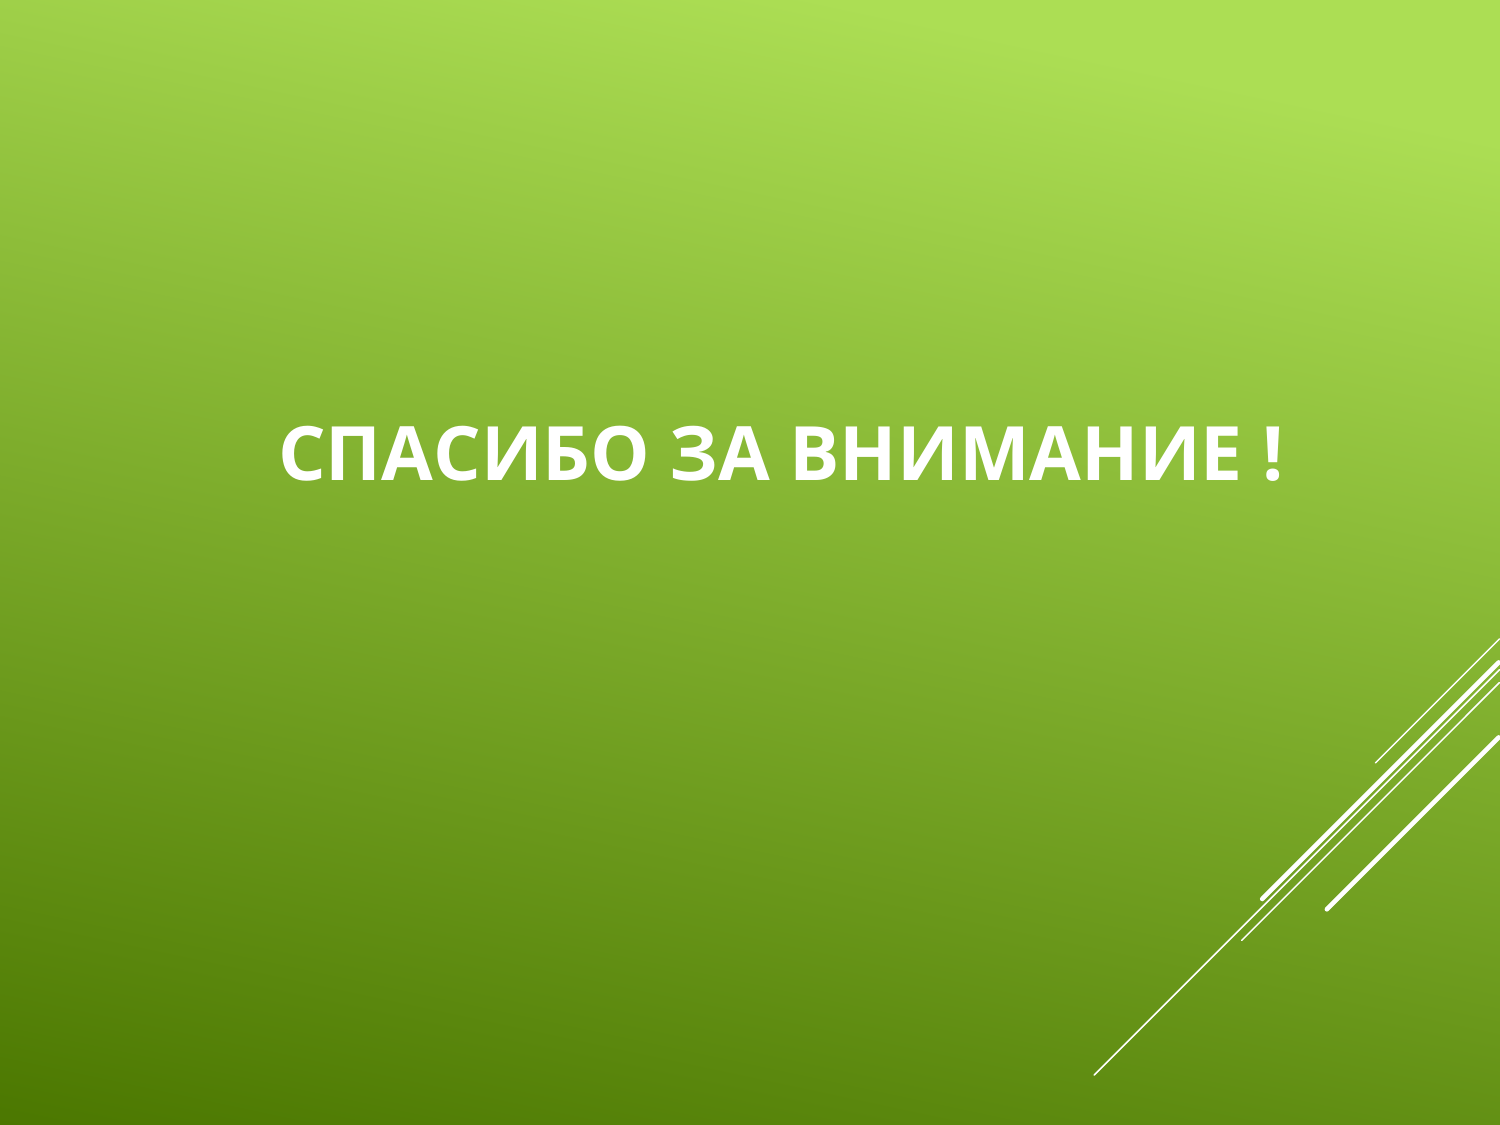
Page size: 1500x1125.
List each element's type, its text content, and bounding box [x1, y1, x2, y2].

title Спасибо за внимание ! [135, 326, 1427, 575]
